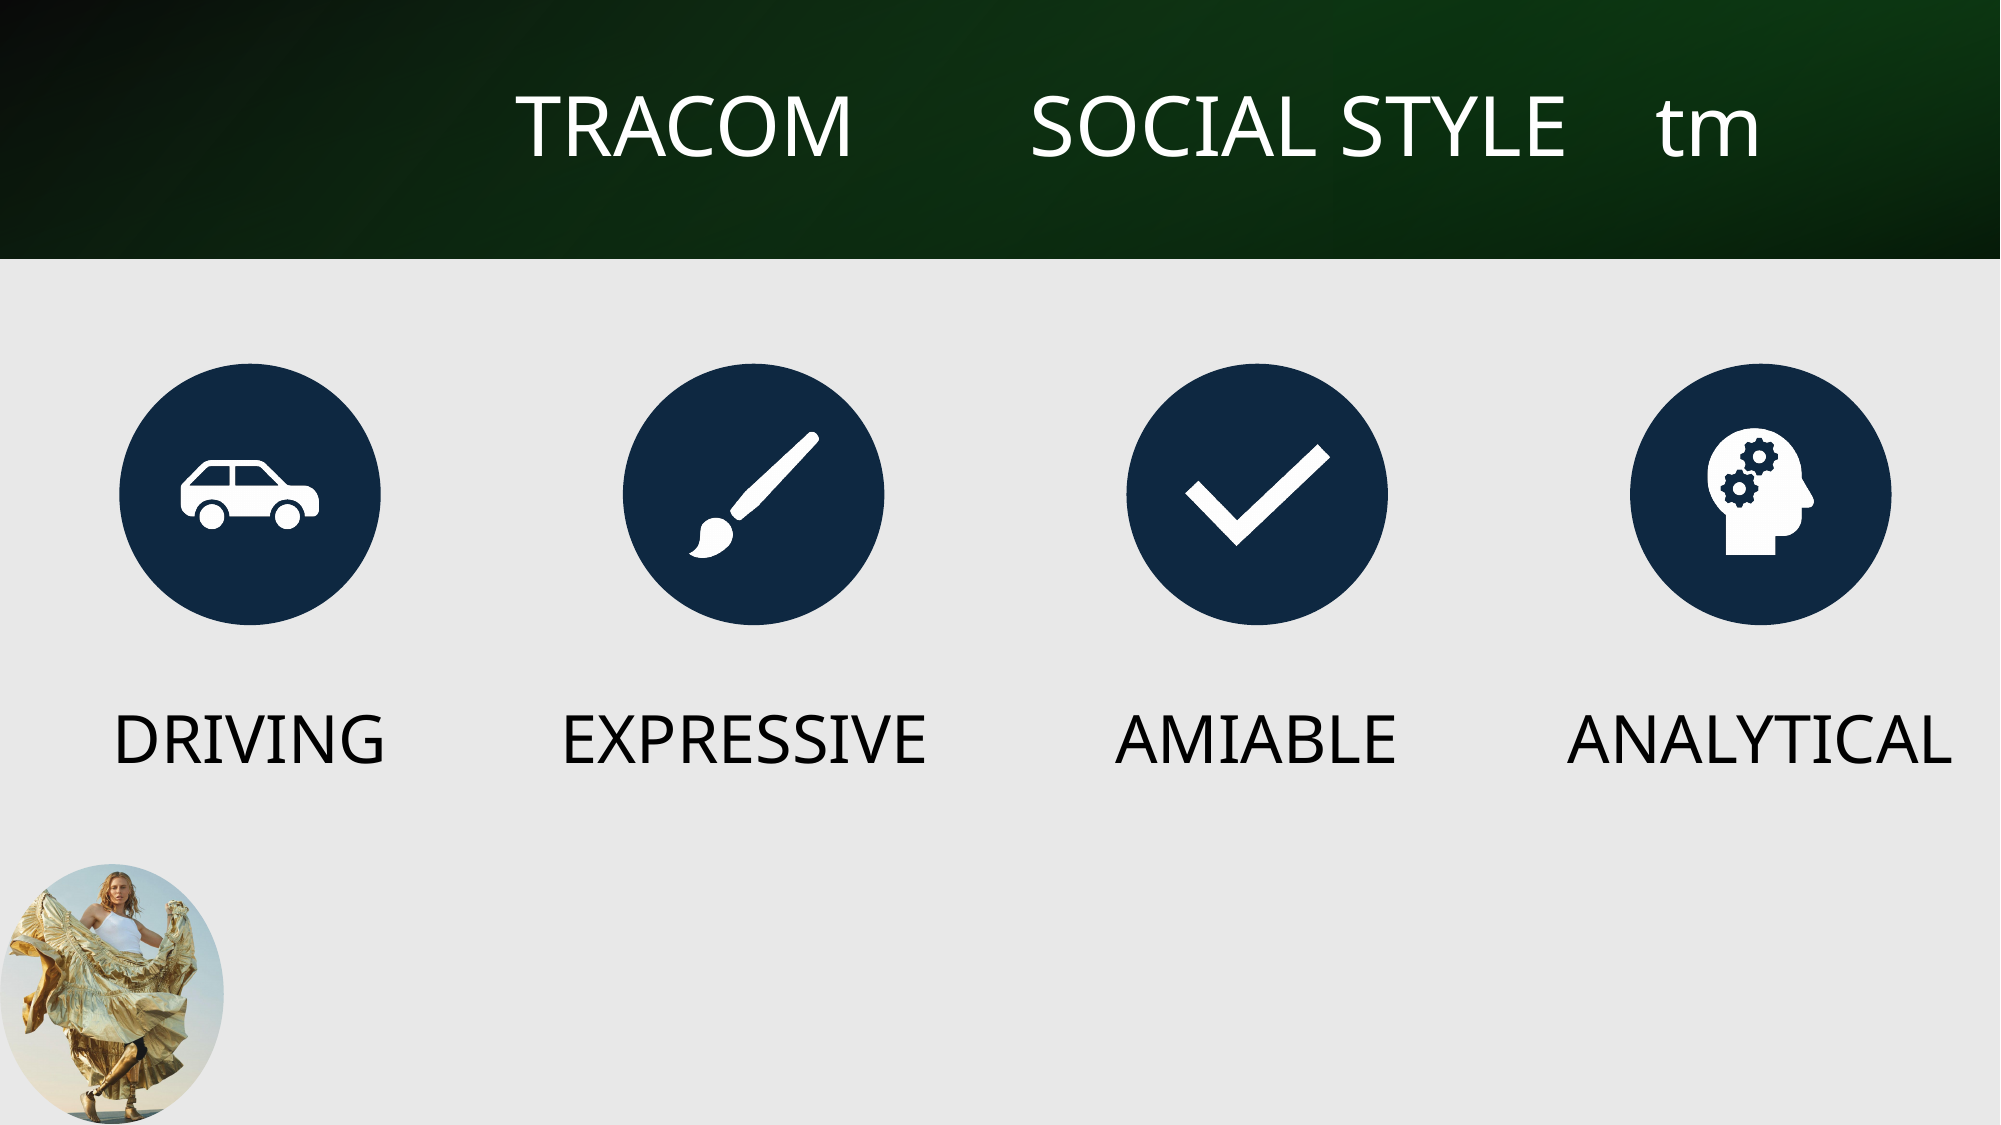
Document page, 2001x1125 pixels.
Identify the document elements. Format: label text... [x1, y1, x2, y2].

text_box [35, 363, 1976, 786]
title TRACOM SOCIAL STYLE tm [224, 56, 1874, 202]
picture [0, 863, 224, 1125]
text_box [0, 259, 2000, 1125]
text_box [0, 0, 2000, 259]
